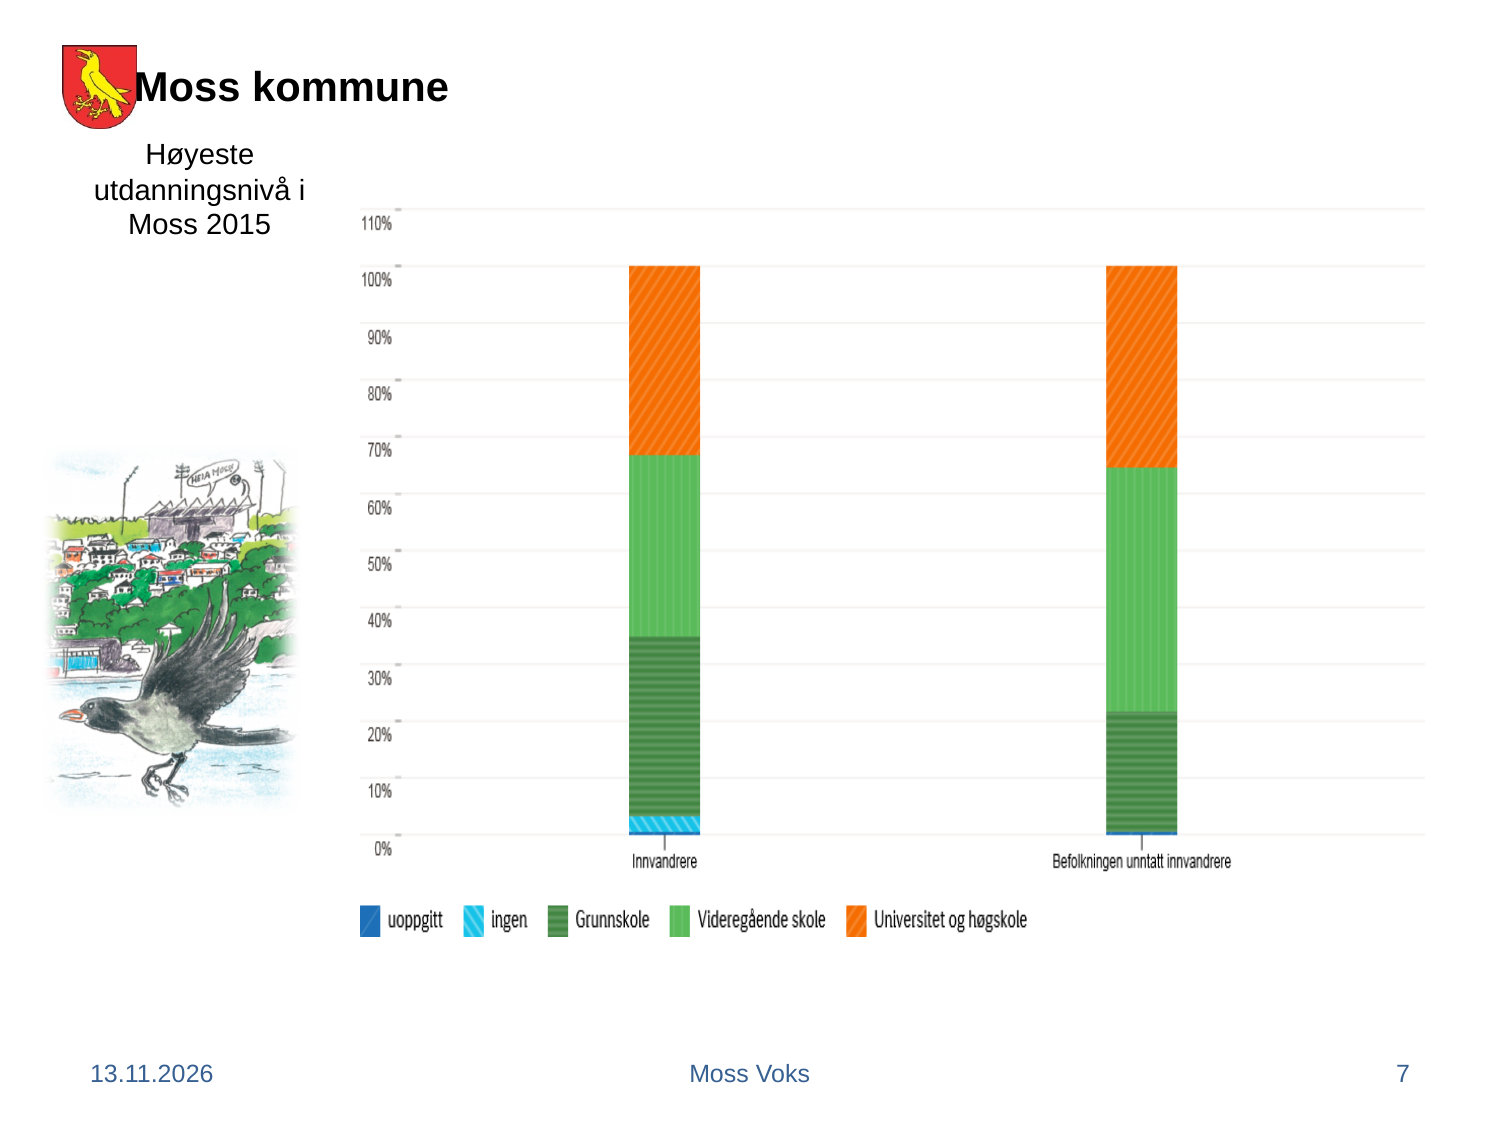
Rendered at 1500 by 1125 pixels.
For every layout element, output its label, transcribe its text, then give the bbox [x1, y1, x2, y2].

picture [71, 474, 272, 788]
picture [359, 187, 1426, 937]
slide_number 7 [1074, 1042, 1425, 1103]
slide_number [75, 1042, 425, 1103]
footer Moss Voks [512, 1042, 988, 1103]
picture [62, 45, 137, 129]
title Høyeste utdanningsnivå i Moss 2015 [75, 124, 325, 253]
